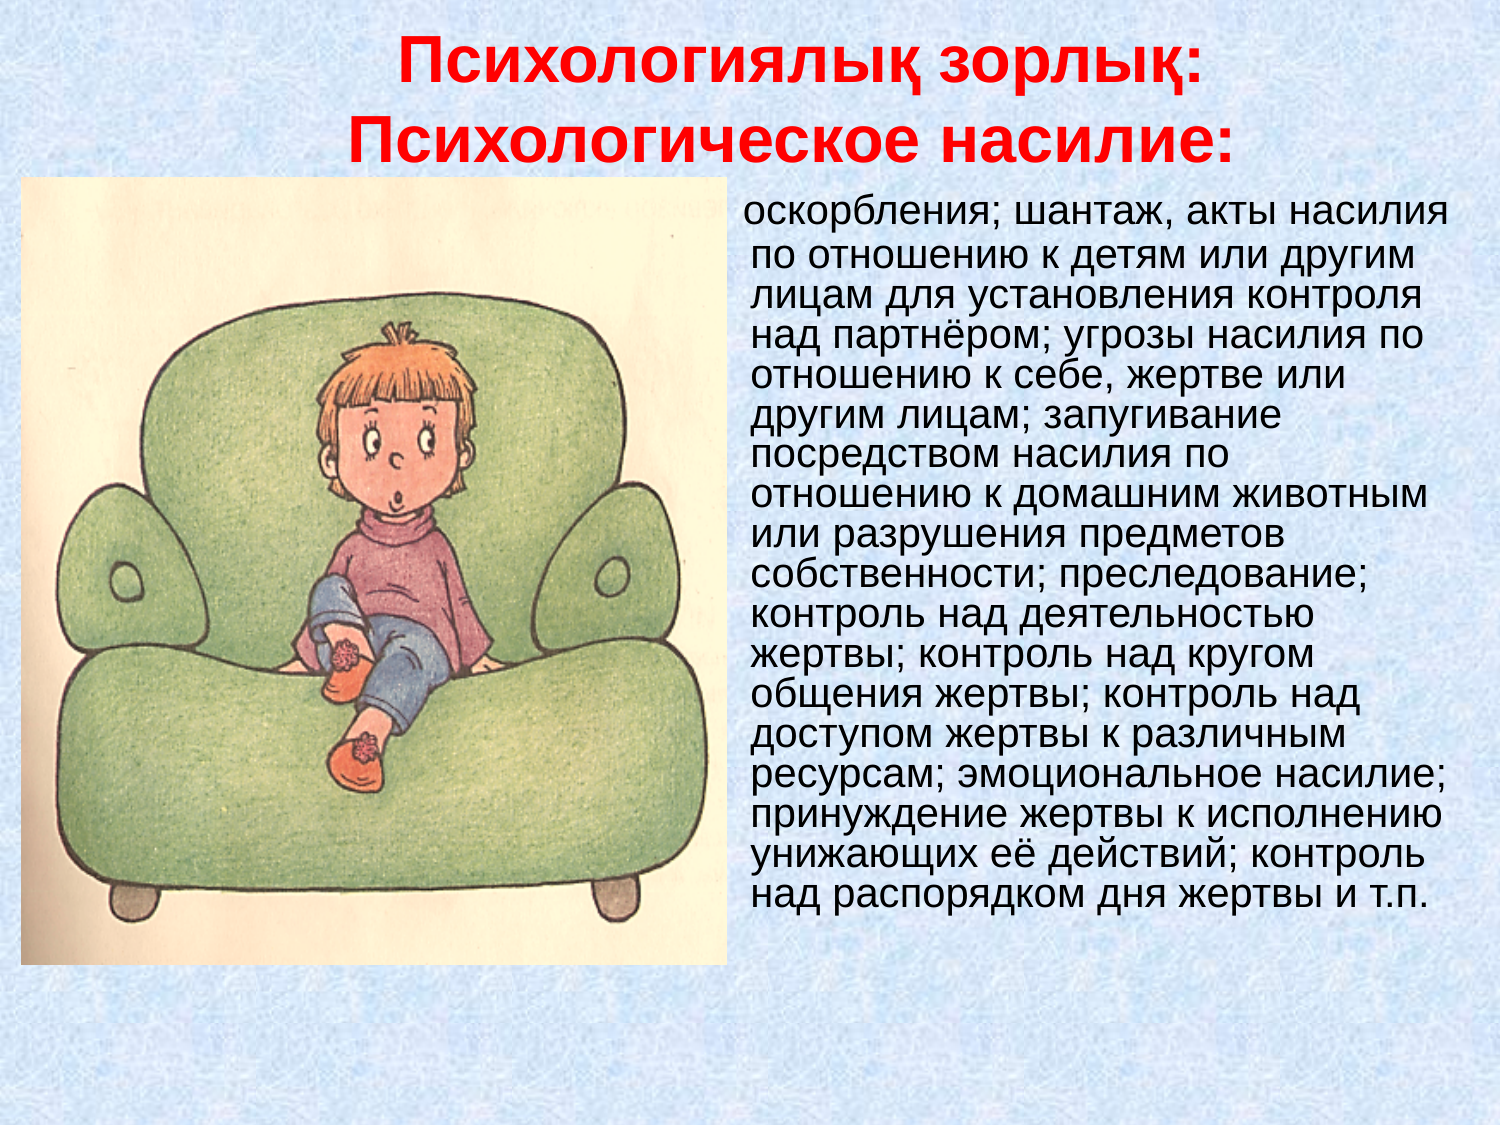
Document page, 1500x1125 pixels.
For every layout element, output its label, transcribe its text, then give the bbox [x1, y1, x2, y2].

title Психологиялық зорлық: Психологическое насилие: [150, 31, 1436, 161]
list оскорбления; шантаж, акты насилия по отношению к детям или другим лицам для установления контроля над партнёром; угрозы насилия по отношению к себе, жертве или другим лицам; запугивание посредством насилия по отношению к домашним животным или разрушения предметов собственности; преследование; контроль над деятельностью жертвы; контроль над кругом общения жертвы; контроль над доступом жертвы к различным ресурсам; эмоциональное насилие; принуждение жертвы к исполнению унижающих её действий; контроль над распорядком дня жертвы и т.п. [679, 172, 1465, 1038]
picture [0, 0, 1500, 1125]
